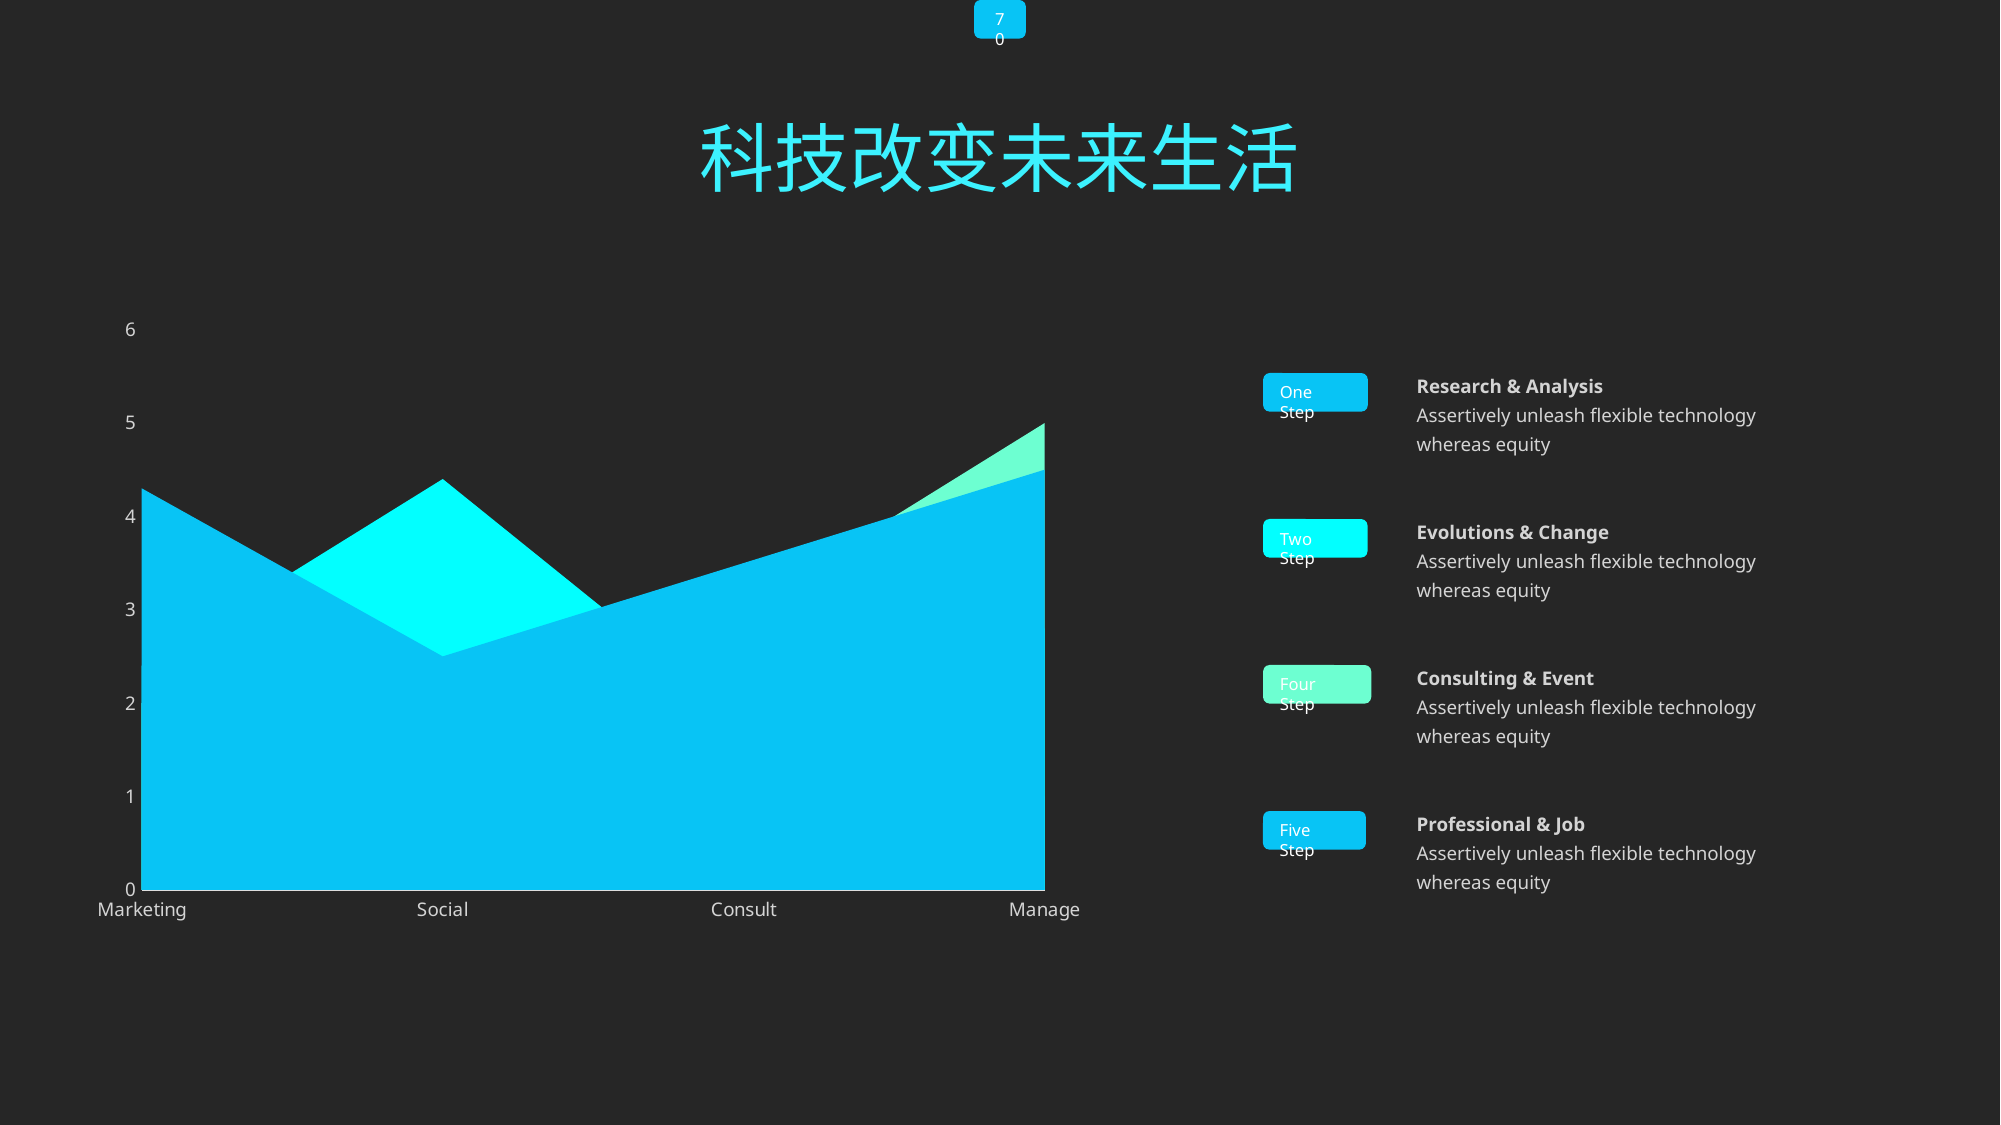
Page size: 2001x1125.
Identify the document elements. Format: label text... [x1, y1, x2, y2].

text_box 科技改变未来生活 [685, 104, 1315, 210]
text_box Research & Analysis Assertively unleash flexible technology whereas equity [1401, 360, 1774, 463]
text_box Five Step [1262, 811, 1366, 850]
text_box Professional & Job Assertively unleash flexible technology whereas equity [1401, 798, 1774, 901]
text_box Two Step [1263, 518, 1368, 558]
text_box Evolutions & Change Assertively unleash flexible technology whereas equity [1401, 506, 1774, 609]
chart [76, 303, 1102, 935]
text_box One Step [1263, 372, 1368, 412]
text_box 70 [974, 0, 1026, 39]
text_box Four Step [1263, 664, 1372, 704]
text_box Consulting & Event Assertively unleash flexible technology whereas equity [1401, 652, 1774, 755]
